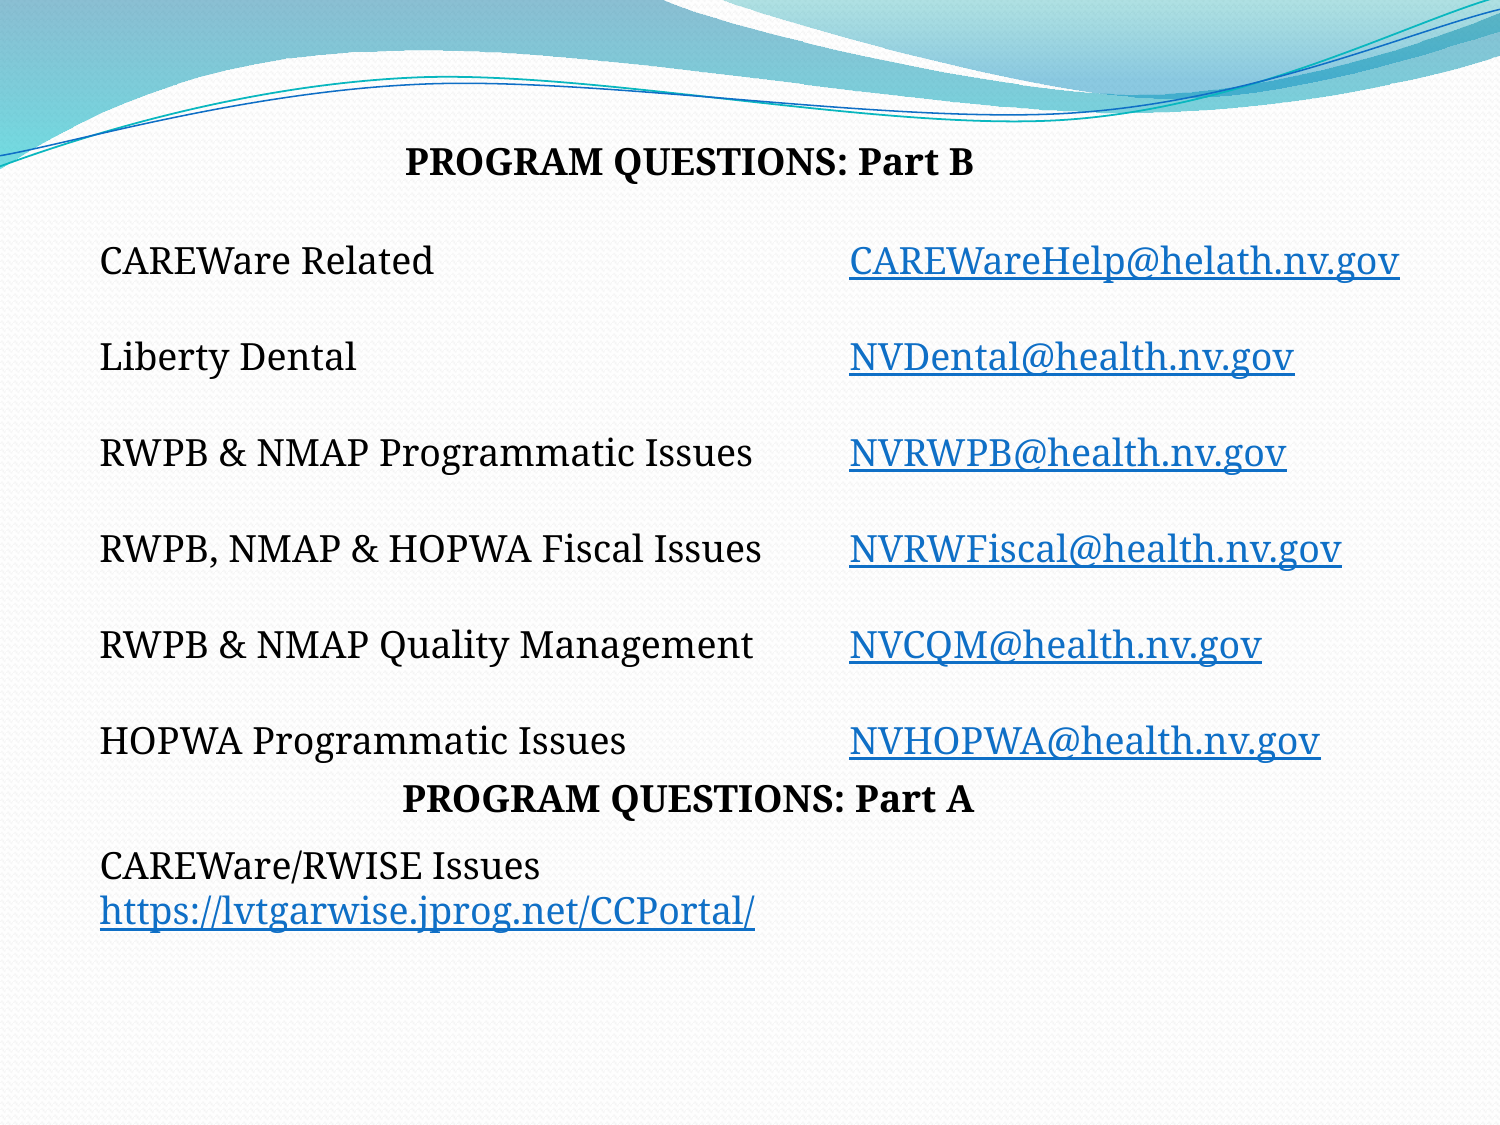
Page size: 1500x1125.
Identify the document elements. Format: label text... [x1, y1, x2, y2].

text_box CAREWare/RWISE Issues https://lvtgarwise.jprog.net/CCPortal/ [84, 834, 1469, 940]
text_box PROGRAM QUESTIONS: Part A [387, 767, 1013, 828]
text_box CAREWare Related CAREWareHelp@helath.nv.gov Liberty Dental NVDental@health.nv.gov RWPB & NMAP Programmatic Issues NVRWPB@health.nv.gov RWPB, NMAP & HOPWA Fiscal Issues NVRWFiscal@health.nv.gov RWPB & NMAP Quality Management NVCQM@health.nv.gov HOPWA Programmatic Issues NVHOPWA@health.nv.gov [84, 229, 1423, 821]
text_box PROGRAM QUESTIONS: Part B [390, 130, 1016, 191]
